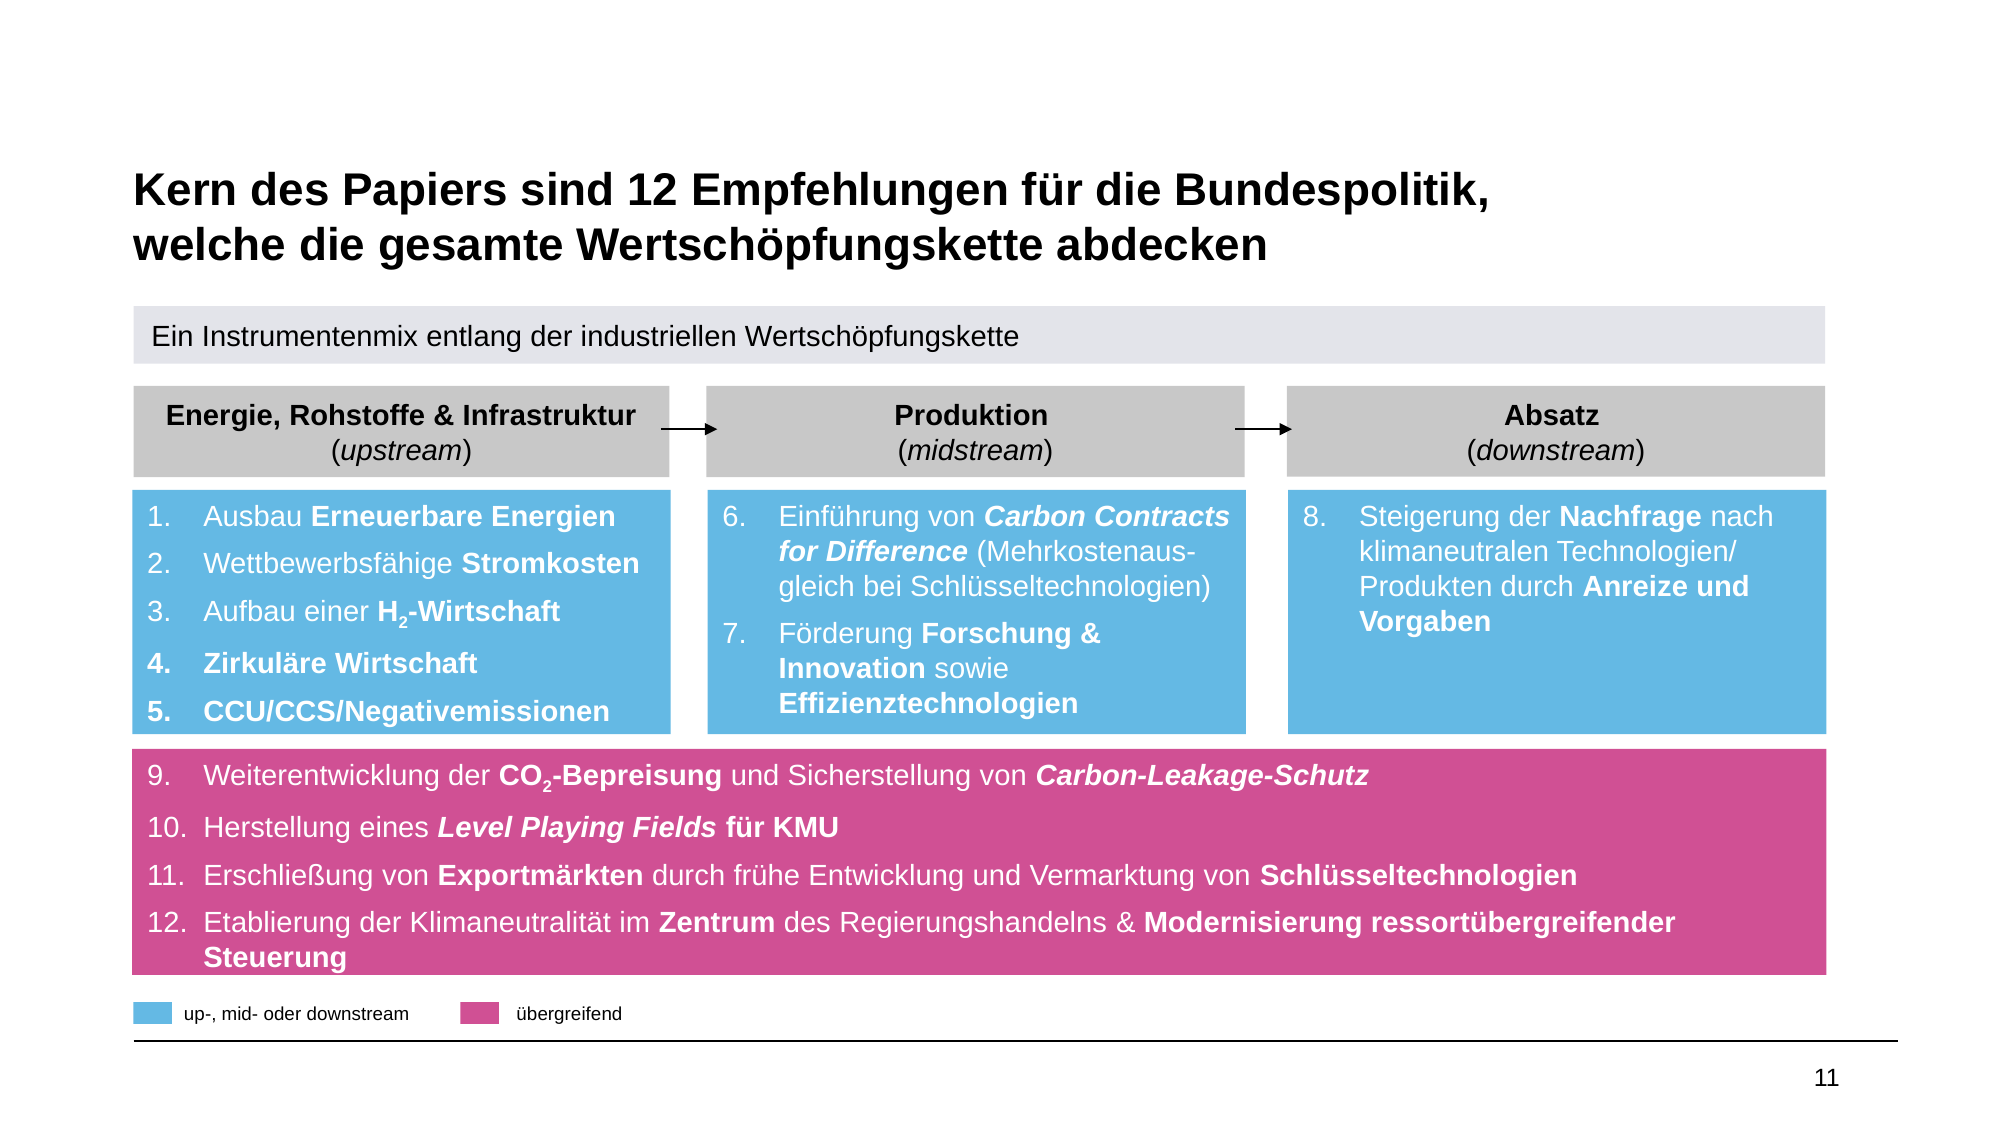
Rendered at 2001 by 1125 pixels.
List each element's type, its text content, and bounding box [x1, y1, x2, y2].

text_box up-, mid- oder downstream [167, 1000, 458, 1026]
text_box Weiterentwicklung der CO2-Bepreisung und Sicherstellung von Carbon-Leakage-Schutz Herstellung eines Level Playing Fields für KMU Erschließung von Exportmärkten durch frühe Entwicklung und Vermarktung von Schlüsseltechnologien Etablierung der Klimaneutralität im Zentrum des Regierungshandelns & Modernisierung ressortübergreifender Steuerung [130, 747, 1828, 977]
text_box übergreifend [500, 1000, 799, 1026]
text_box Einführung von Carbon Contracts for Difference (Mehrkostenaus-gleich bei Schlüsseltechnologien) Förderung Forschung & Innovation sowie Effizienztechnologien [705, 488, 1248, 736]
text_box Steigerung der Nachfrage nach klimaneutralen Technologien/ Produkten durch Anreize und Vorgaben [1286, 488, 1828, 736]
text_box Ausbau Erneuerbare Energien Wettbewerbsfähige Stromkosten Aufbau einer H2-Wirtschaft Zirkuläre Wirtschaft CCU/CCS/Negativemissionen Infrastruktur [130, 488, 673, 736]
title Kern des Papiers sind 12 Empfehlungen für die Bundespolitik, welche die gesamte Wertschöpfungskette abdecken [133, 102, 1512, 270]
text_box Absatz (downstream) [1285, 384, 1827, 479]
slide_number 11 [1798, 1054, 1903, 1091]
text_box [131, 1000, 168, 1026]
text_box Produktion (midstream) [704, 384, 1247, 479]
text_box [458, 1000, 500, 1026]
text_box Energie, Rohstoffe & Infrastruktur (upstream) [132, 384, 671, 479]
text_box Ein Instrumentenmix entlang der industriellen Wertschöpfungskette [133, 306, 1826, 364]
